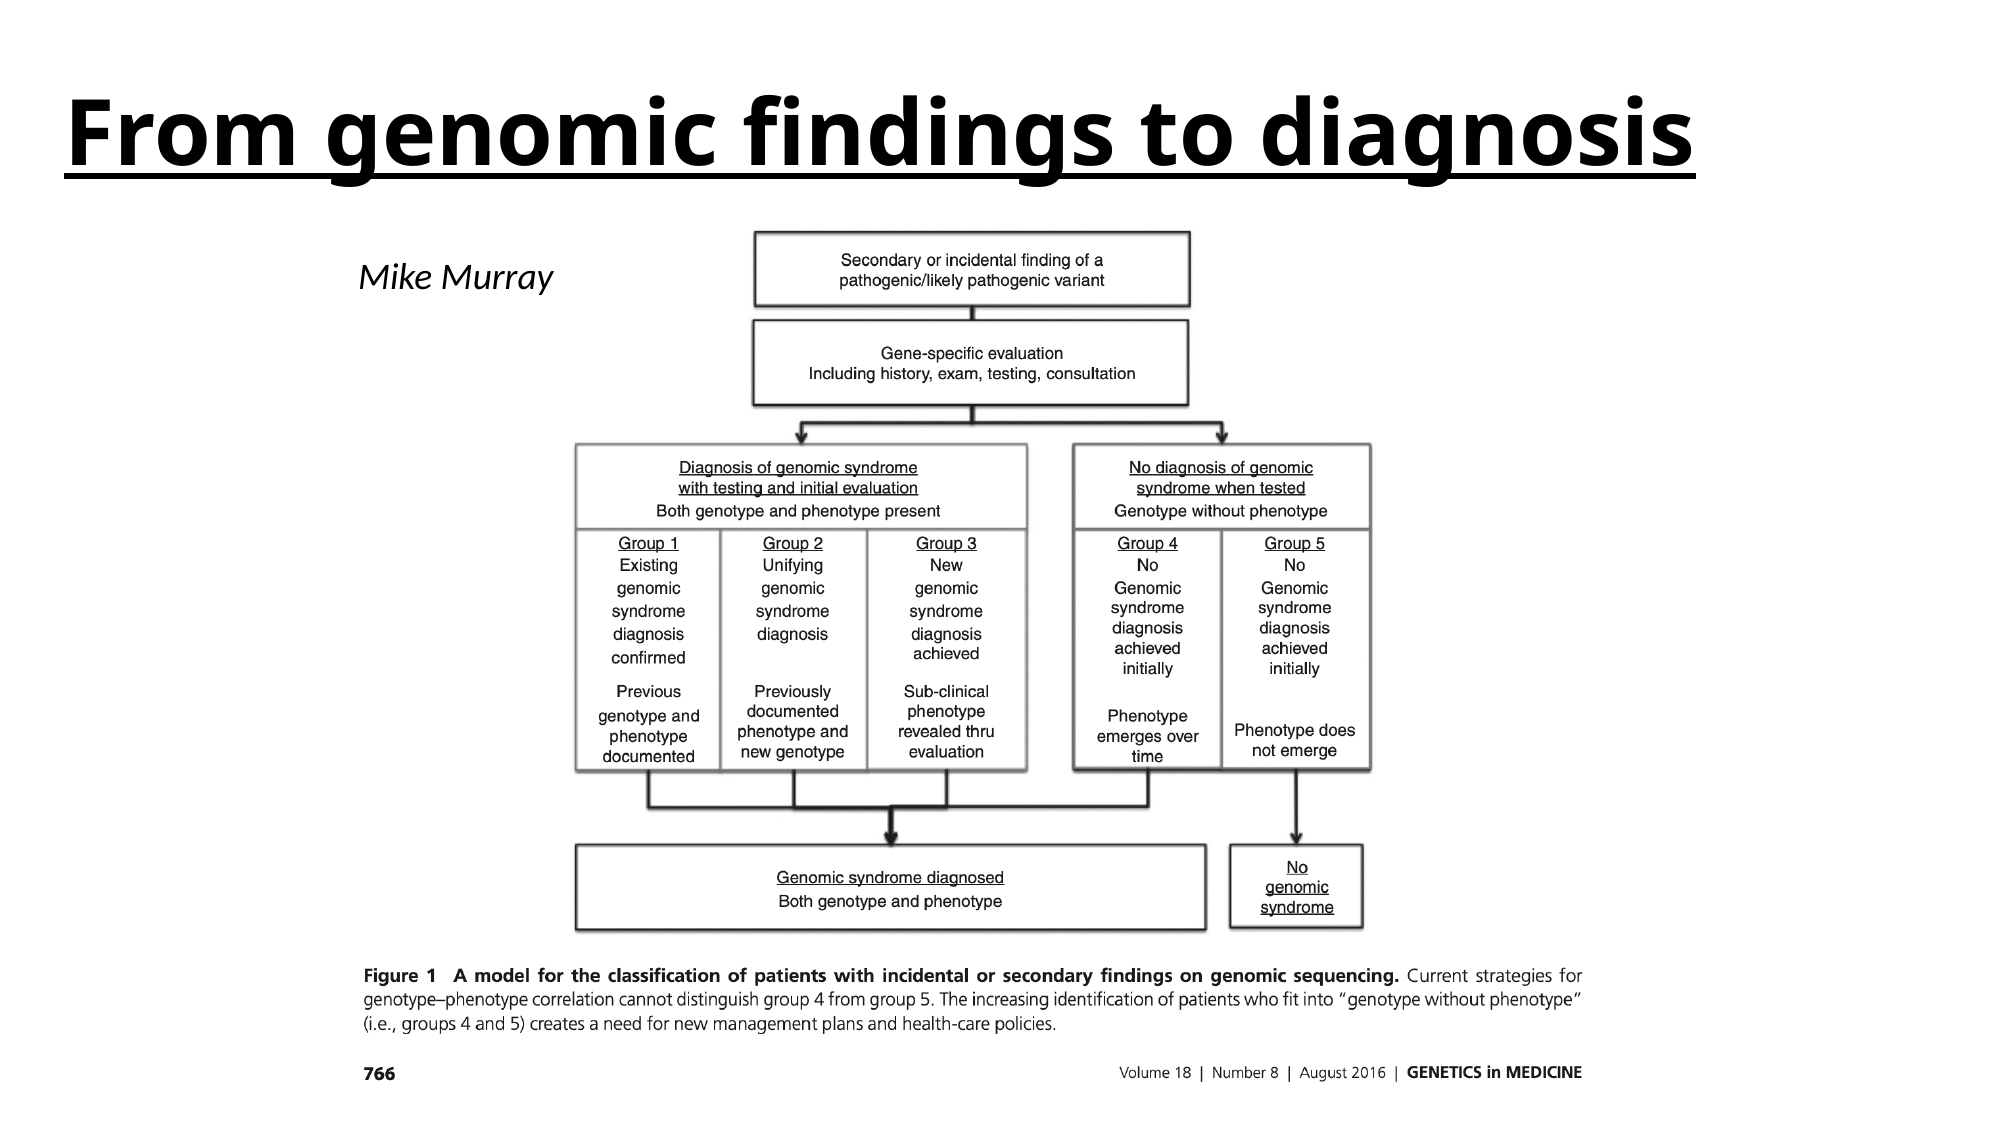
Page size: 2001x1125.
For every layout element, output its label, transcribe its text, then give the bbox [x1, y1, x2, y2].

text_box From genomic findings to diagnosis [49, 27, 1973, 245]
picture [311, 195, 1637, 1125]
